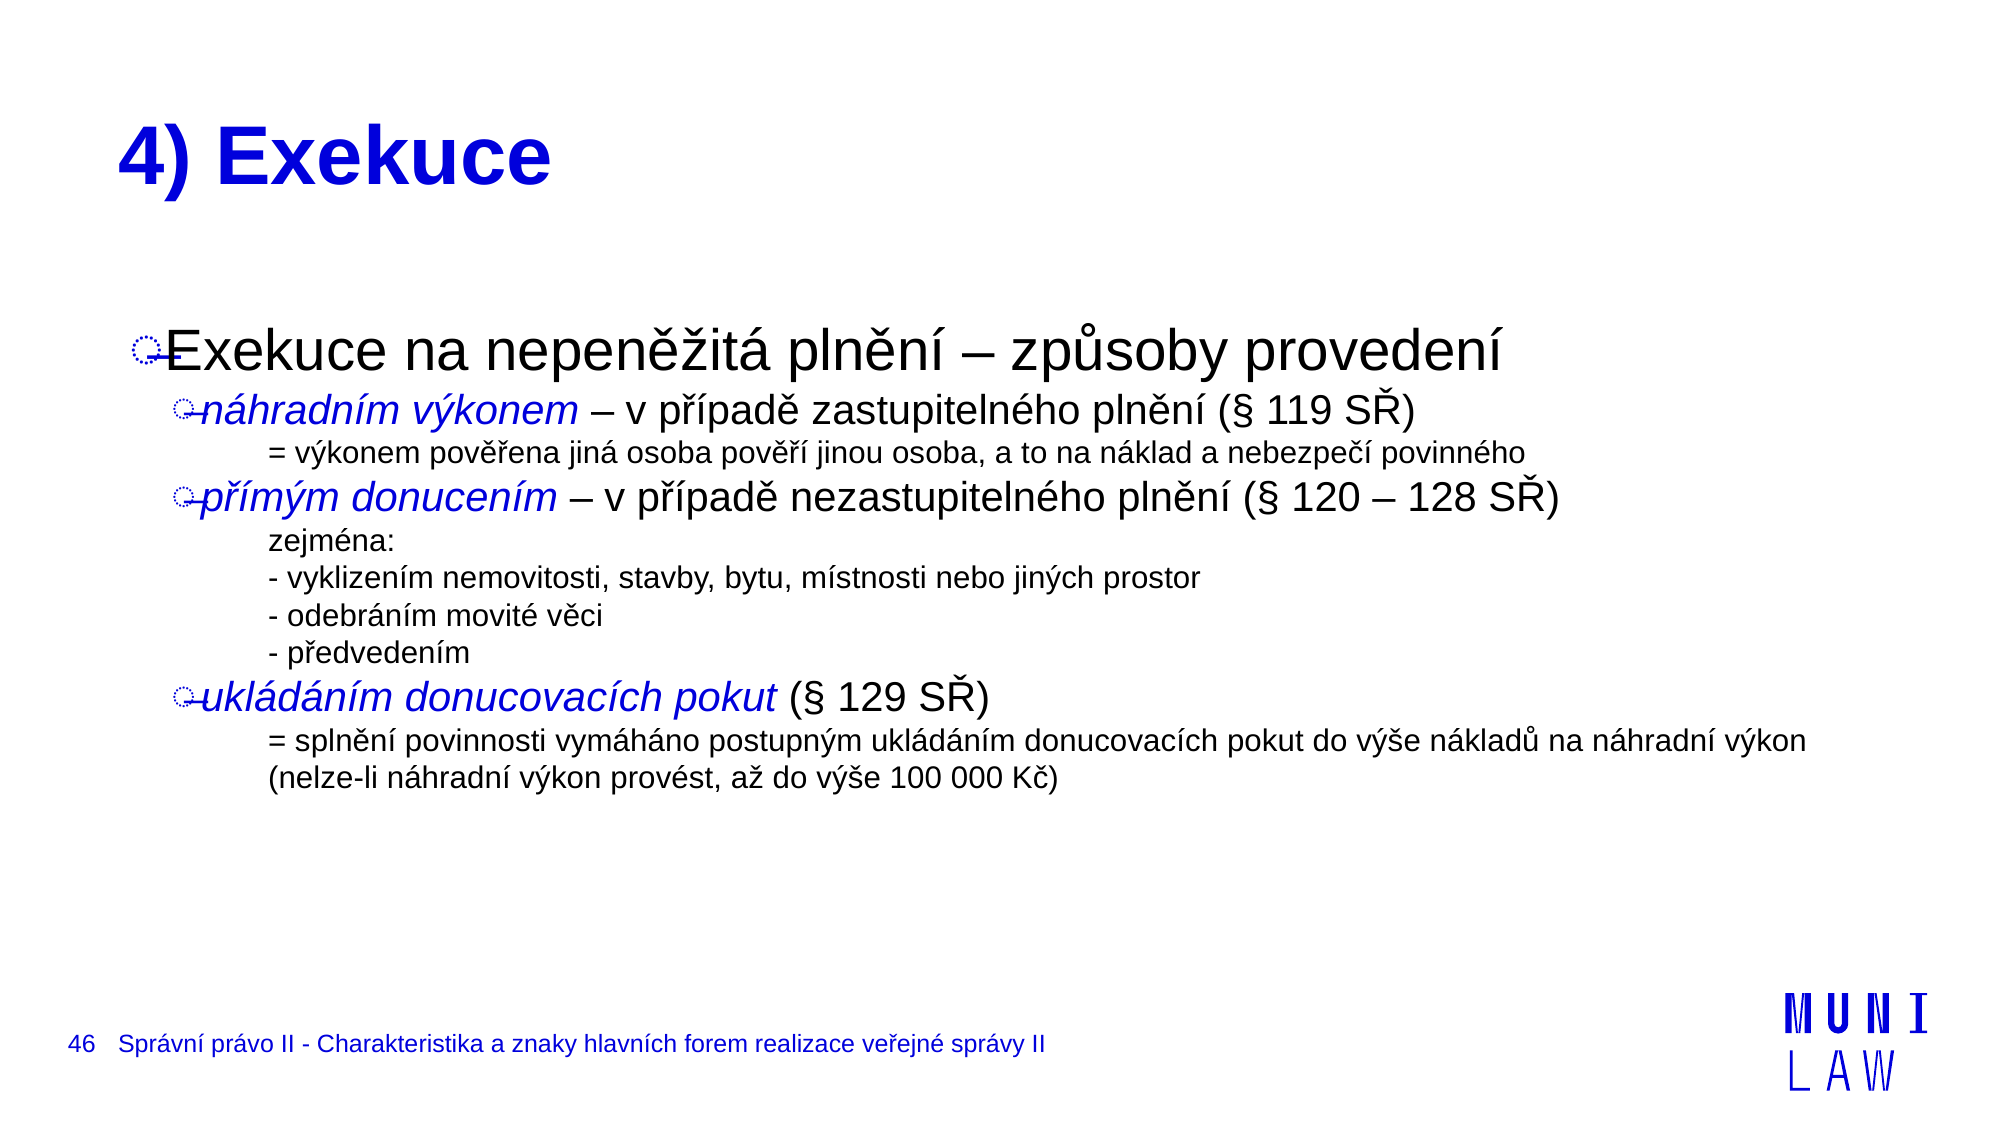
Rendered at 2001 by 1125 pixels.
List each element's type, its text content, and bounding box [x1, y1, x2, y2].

list Exekuce na nepeněžitá plnění – způsoby provedení náhradním výkonem – v případě zastupitelného plnění (§ 119 SŘ) = výkonem pověřena jiná osoba pověří jinou osoba, a to na náklad a nebezpečí povinného přímým donucením – v případě nezastupitelného plnění (§ 120 – 128 SŘ) zejména: - vyklizením nemovitosti, stavby, bytu, místnosti nebo jiných prostor - odebráním movité věci - předvedením ukládáním donucovacích pokut (§ 129 SŘ) = splnění povinnosti vymáháno postupným ukládáním donucovacích pokut do výše nákladů na náhradní výkon (nelze-li náhradní výkon provést, až do výše 100 000 Kč) [118, 277, 1883, 957]
footer Správní právo II - Charakteristika a znaky hlavních forem realizace veřejné správy II [118, 1021, 1418, 1063]
slide_number 46 [67, 1021, 110, 1063]
title 4) Exekuce [118, 118, 1883, 193]
